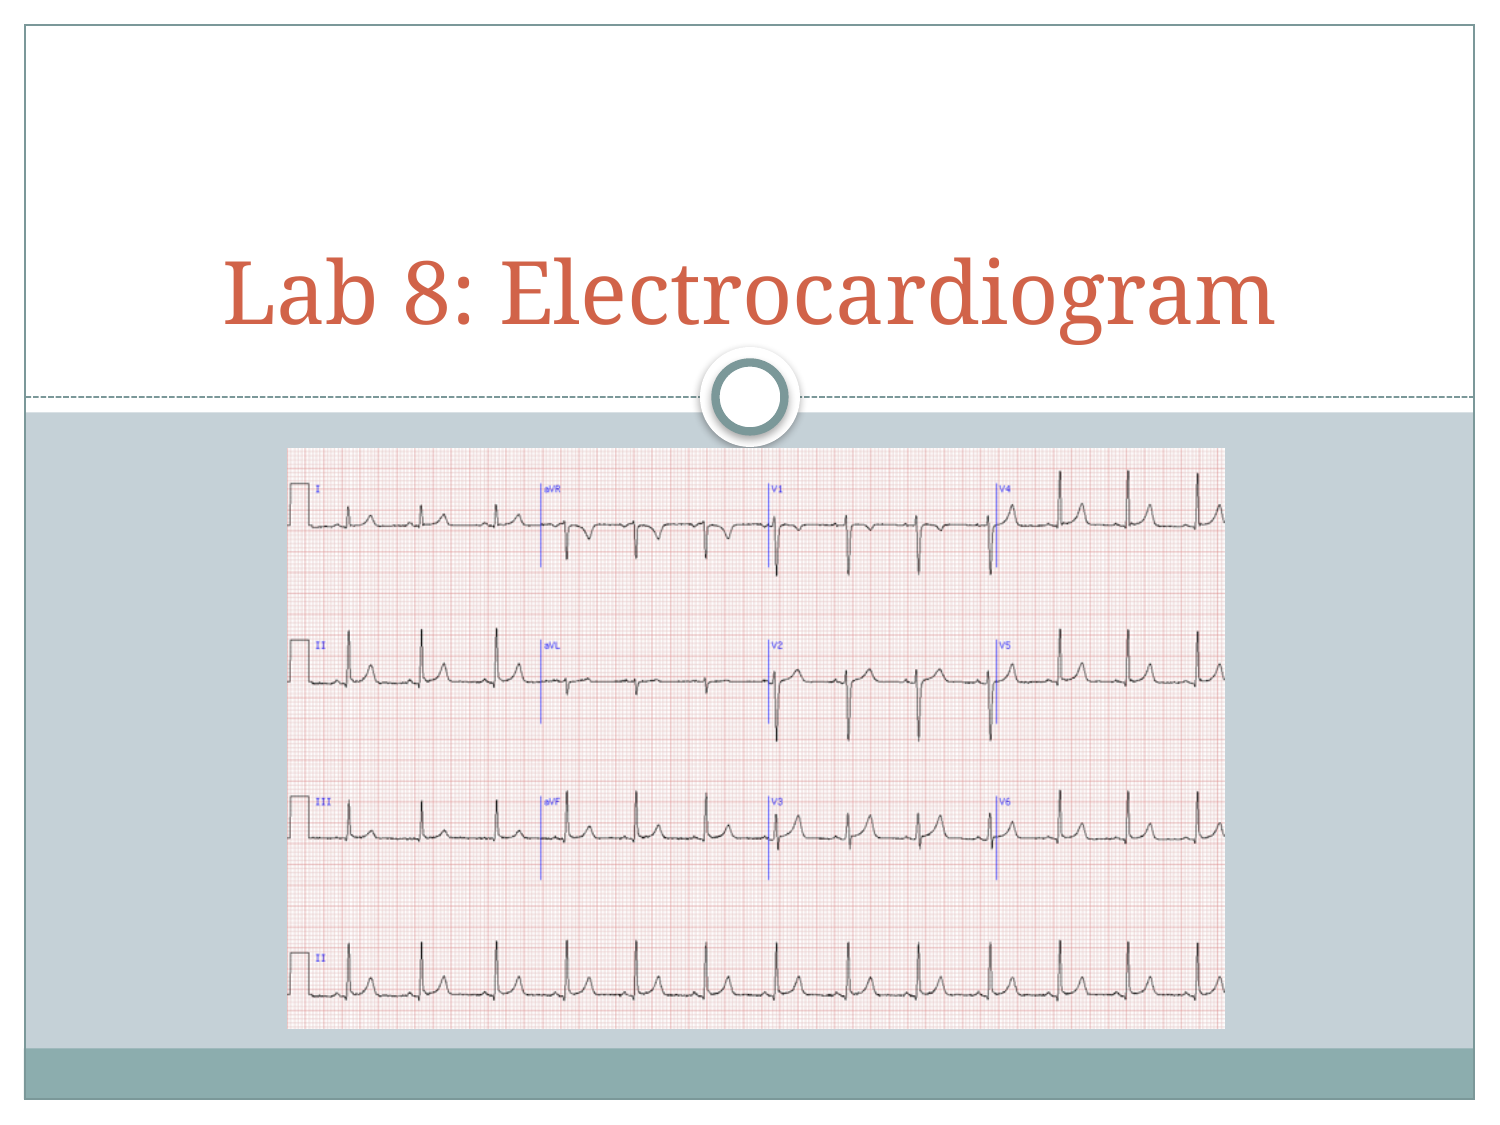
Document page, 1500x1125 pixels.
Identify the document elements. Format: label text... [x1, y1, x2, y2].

picture [287, 448, 1226, 1029]
title Lab 8: Electrocardiogram [112, 62, 1388, 350]
